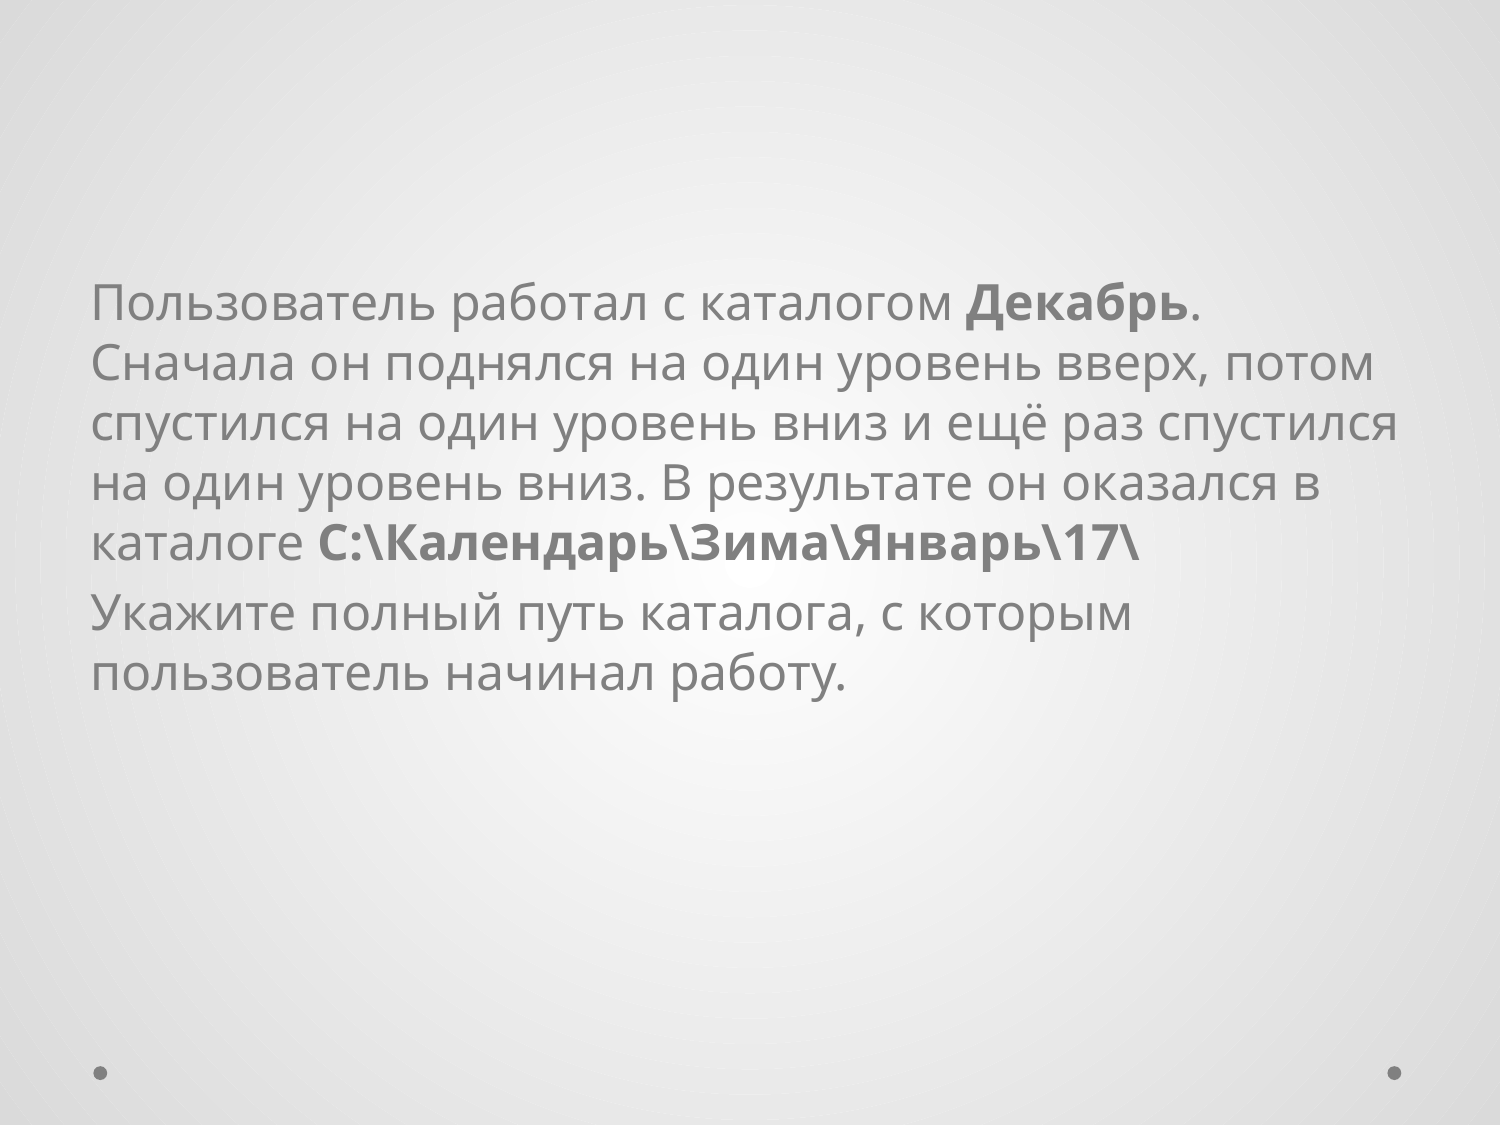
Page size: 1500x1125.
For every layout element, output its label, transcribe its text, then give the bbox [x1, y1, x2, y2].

list Пользователь работал с каталогом Декабрь. Сначала он поднялся на один уровень вверх, потом спустился на один уровень вниз и ещё раз спустился на один уровень вниз. В результате он оказался в каталоге C:\Календарь\Зима\Январь\17\ Укажите полный путь каталога, с которым пользователь начинал работу. [75, 262, 1425, 1005]
